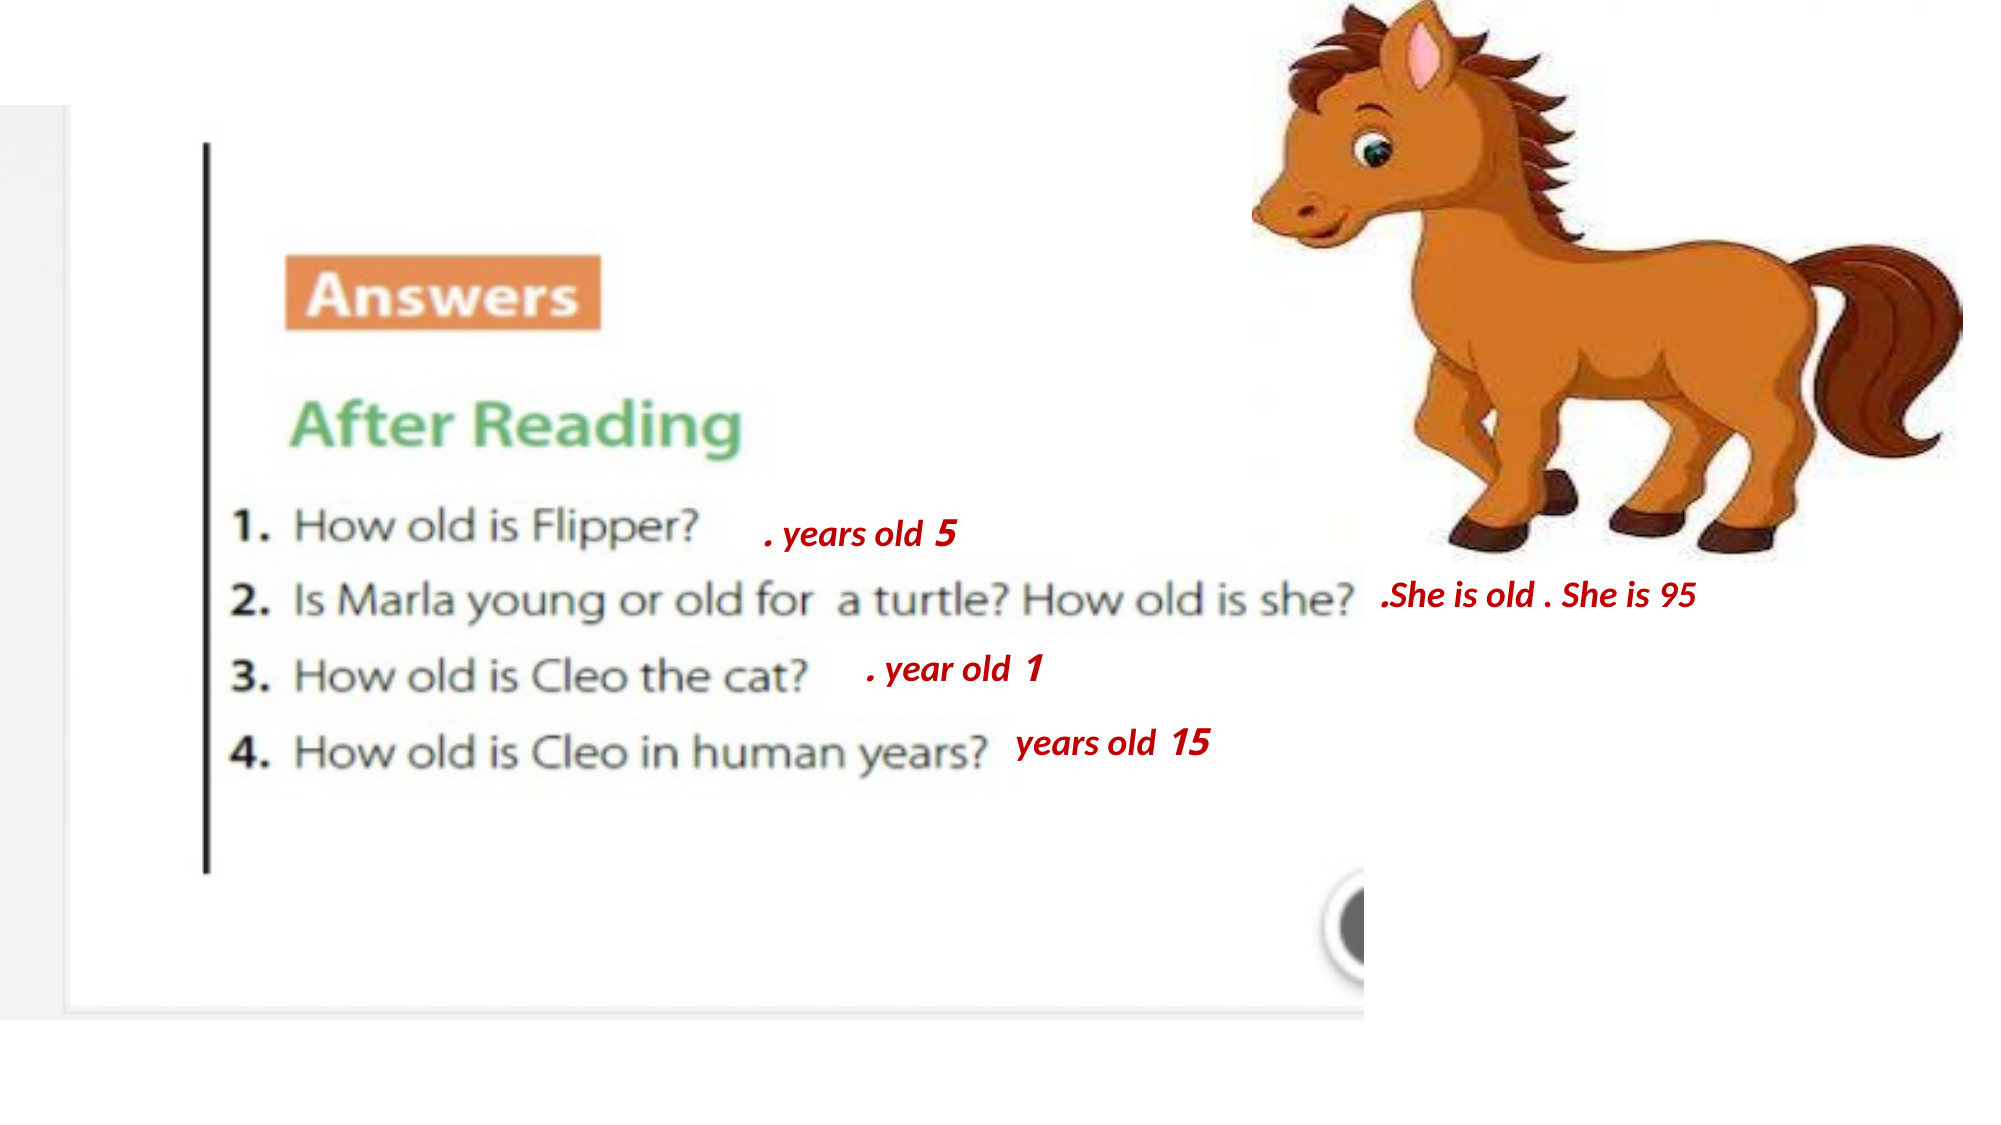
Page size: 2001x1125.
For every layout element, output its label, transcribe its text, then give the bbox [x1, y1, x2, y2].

picture [1252, 0, 1963, 563]
text_box She is old . She is 95. [1364, 563, 1729, 623]
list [0, 105, 1364, 1020]
